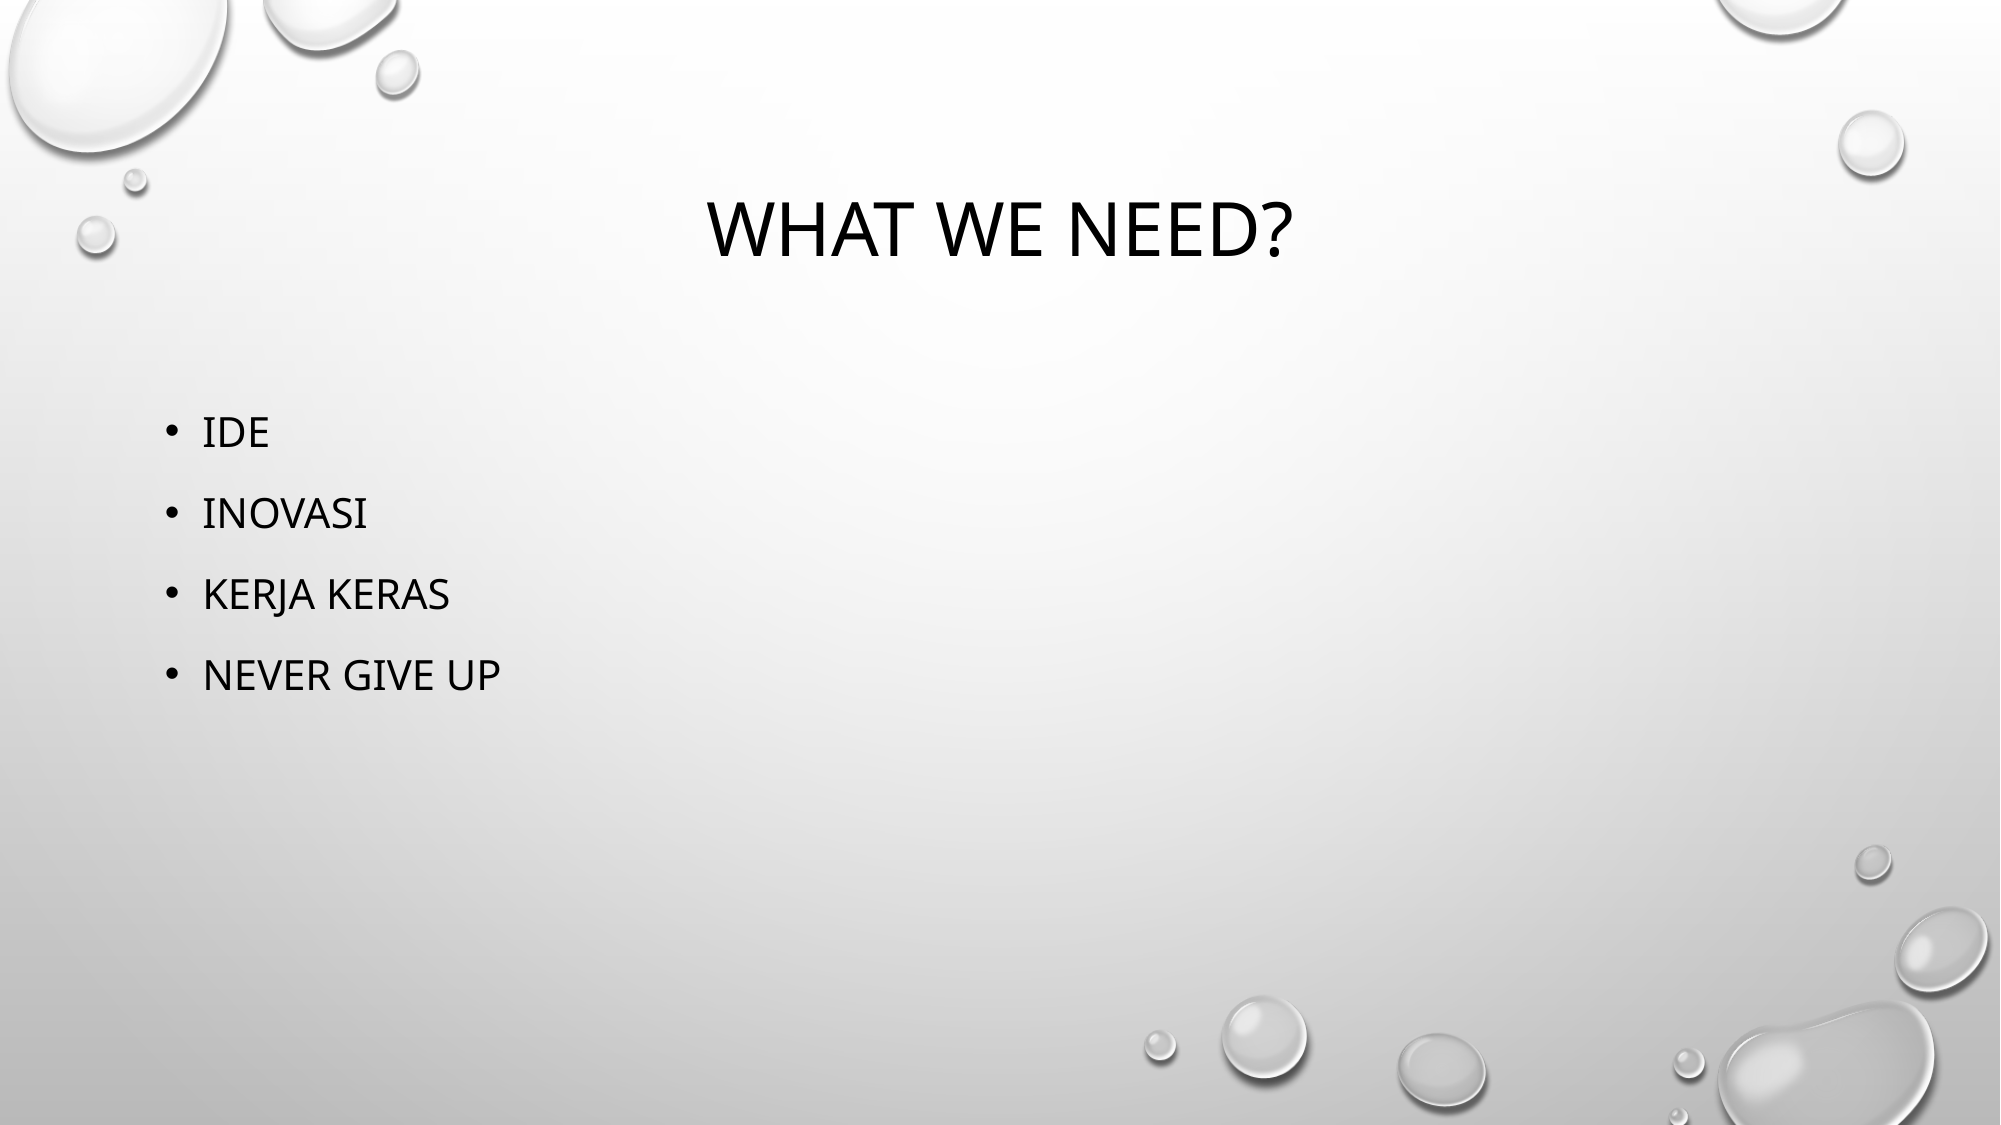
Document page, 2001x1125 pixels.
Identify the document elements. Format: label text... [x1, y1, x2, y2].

title WHAT WE NEED? [149, 101, 1851, 364]
list IDE INOVASI KERJA KERAS NEVER GIVE UP [149, 388, 1850, 950]
picture [0, 0, 2000, 1125]
